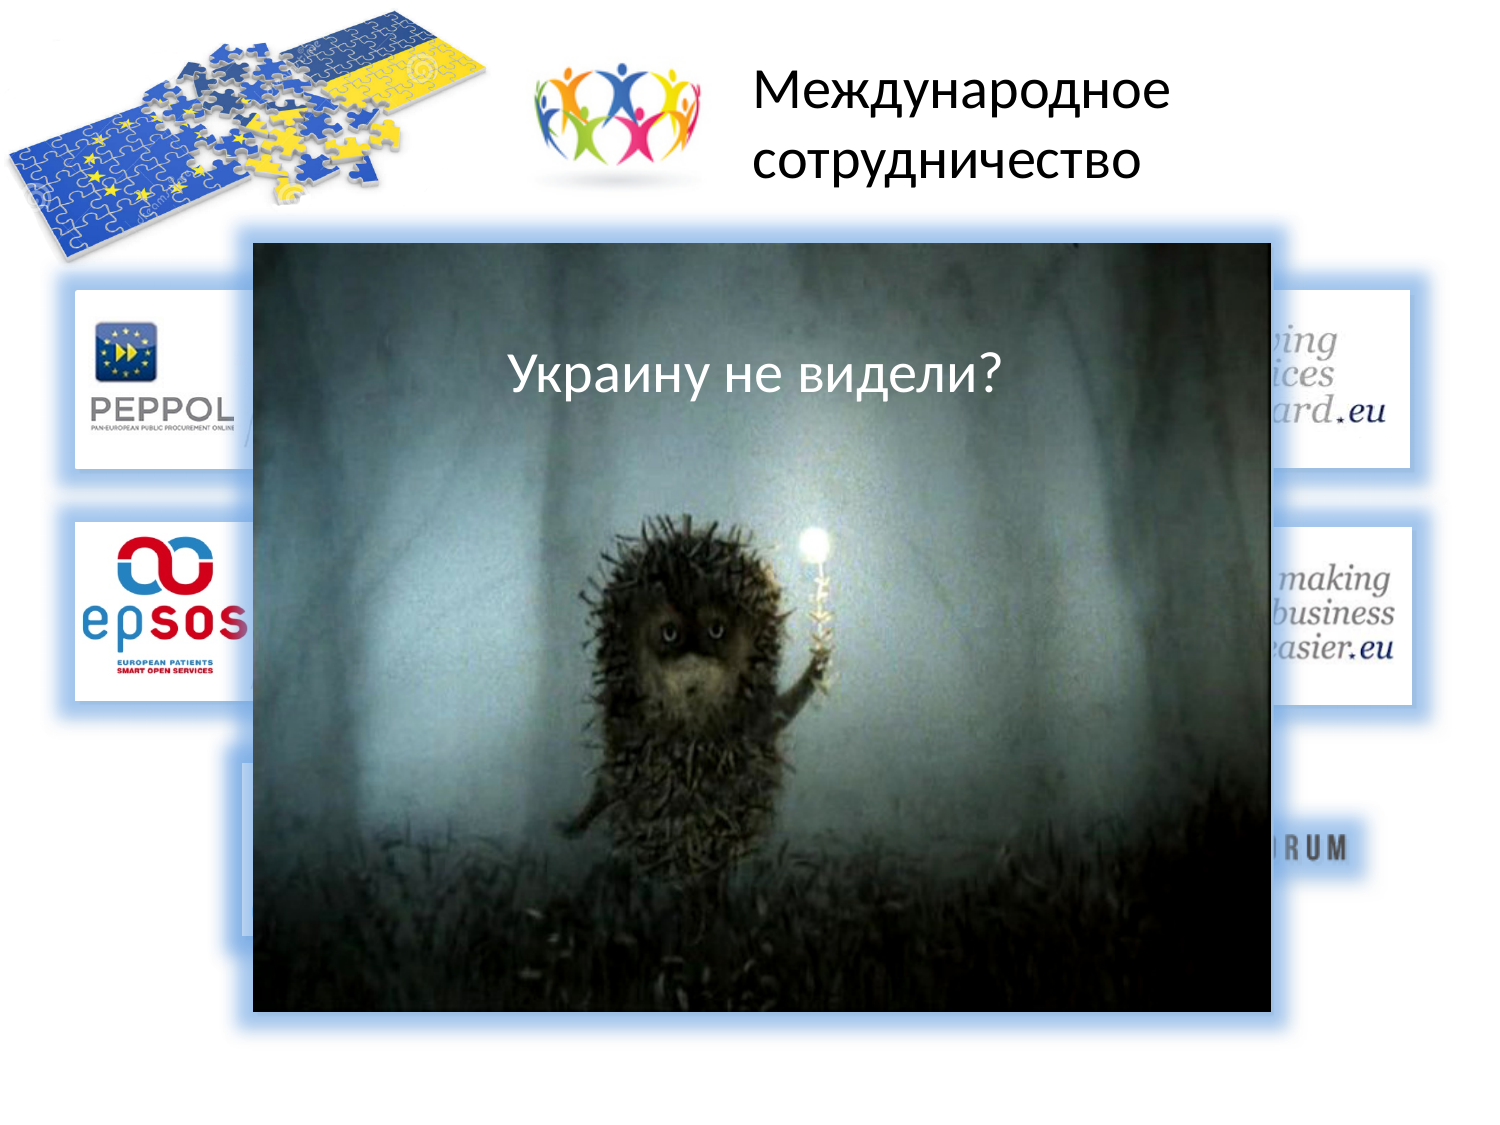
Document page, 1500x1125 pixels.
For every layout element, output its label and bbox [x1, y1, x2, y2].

picture [1271, 774, 1381, 921]
picture [1271, 526, 1412, 705]
text_box [525, 30, 1500, 228]
picture [75, 522, 241, 701]
picture [1271, 290, 1410, 469]
picture [4, 0, 496, 268]
text_box [241, 243, 1271, 1012]
picture [75, 290, 241, 469]
